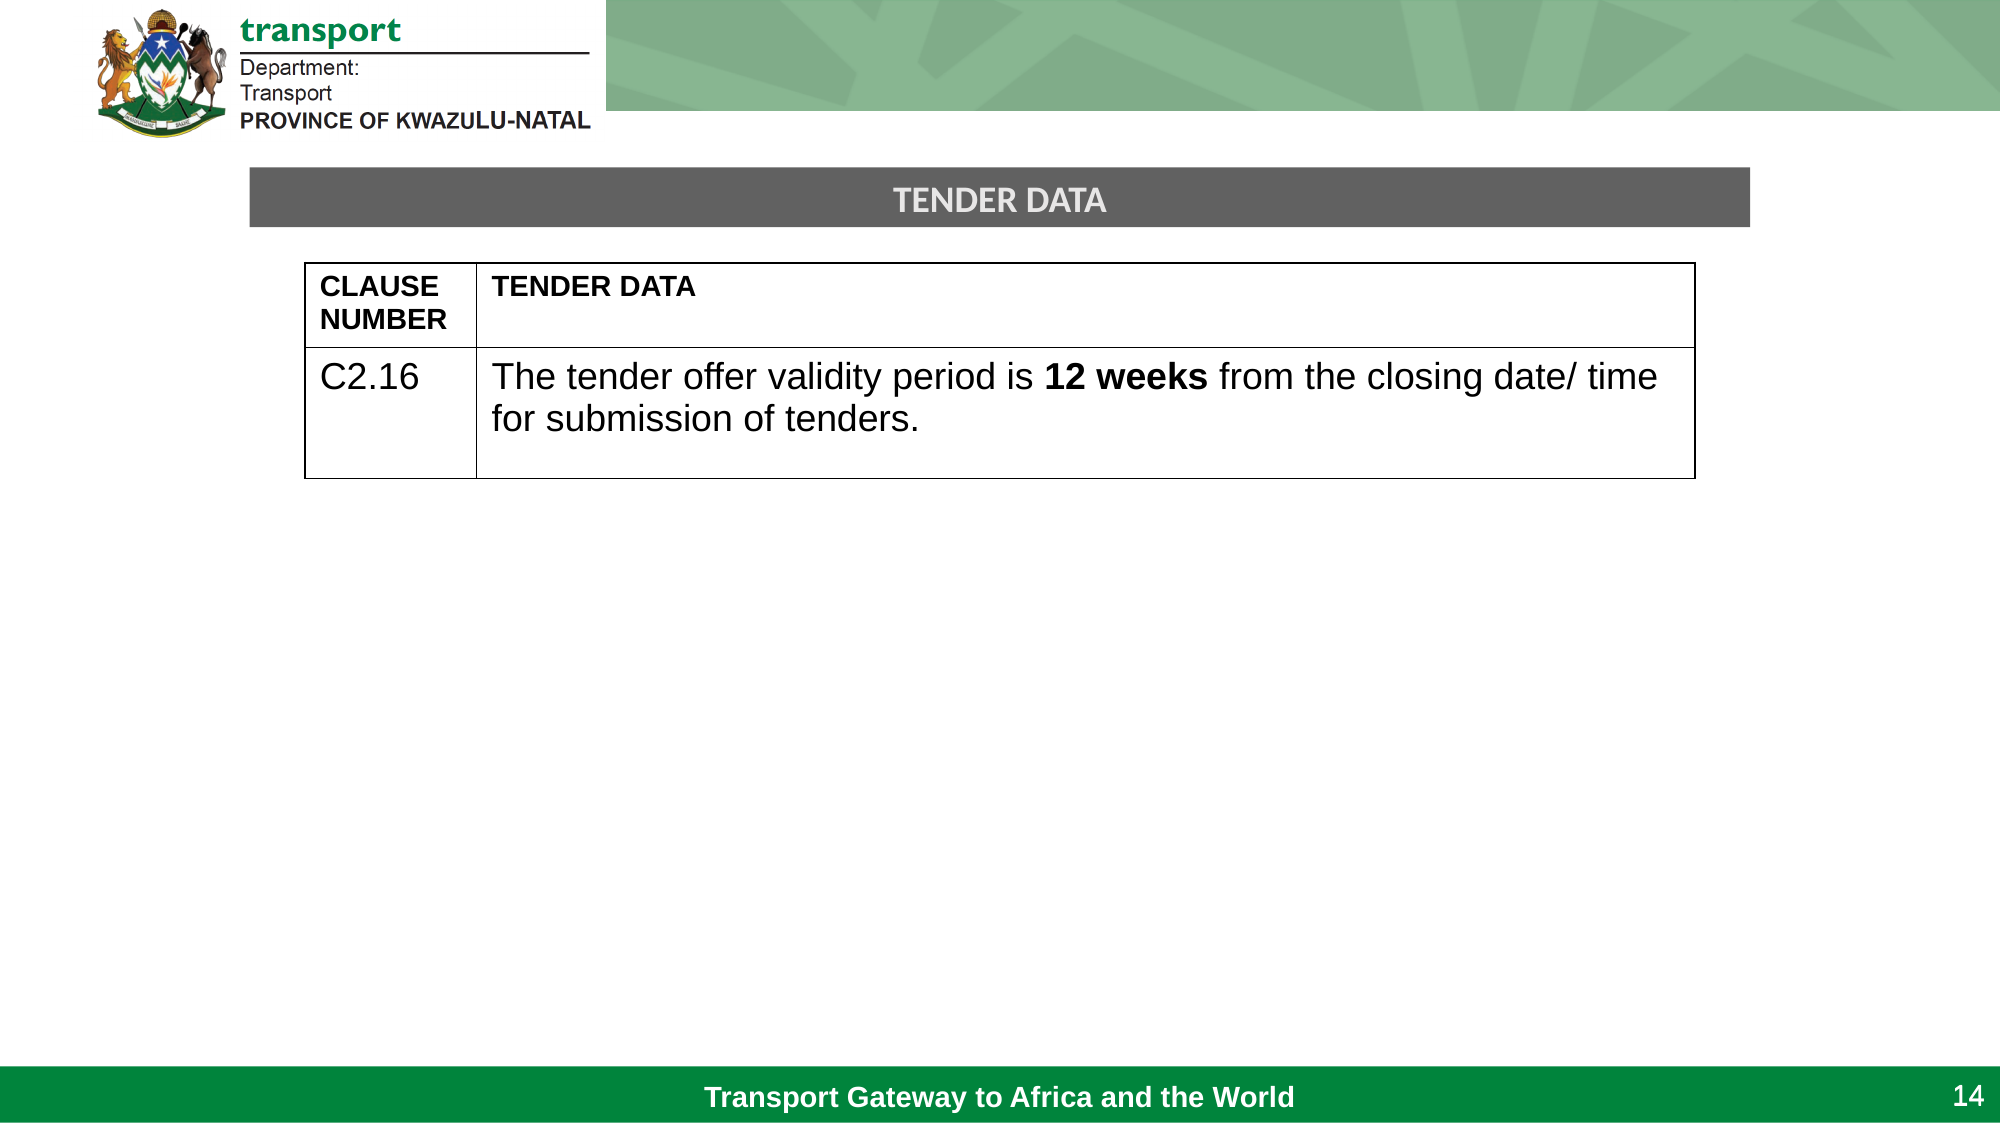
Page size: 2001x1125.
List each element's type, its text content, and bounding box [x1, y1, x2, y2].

picture [73, 4, 605, 142]
slide_number 14 [1824, 1066, 2000, 1122]
text_box TENDER DATA [249, 167, 1751, 228]
table_header TENDER DATA [477, 264, 1694, 347]
table_cell C2.16 [306, 348, 476, 478]
table_cell The tender offer validity period is 12 weeks from the closing date/ time for submission of tenders. [477, 348, 1694, 478]
table_header CLAUSE NUMBER [306, 264, 476, 347]
